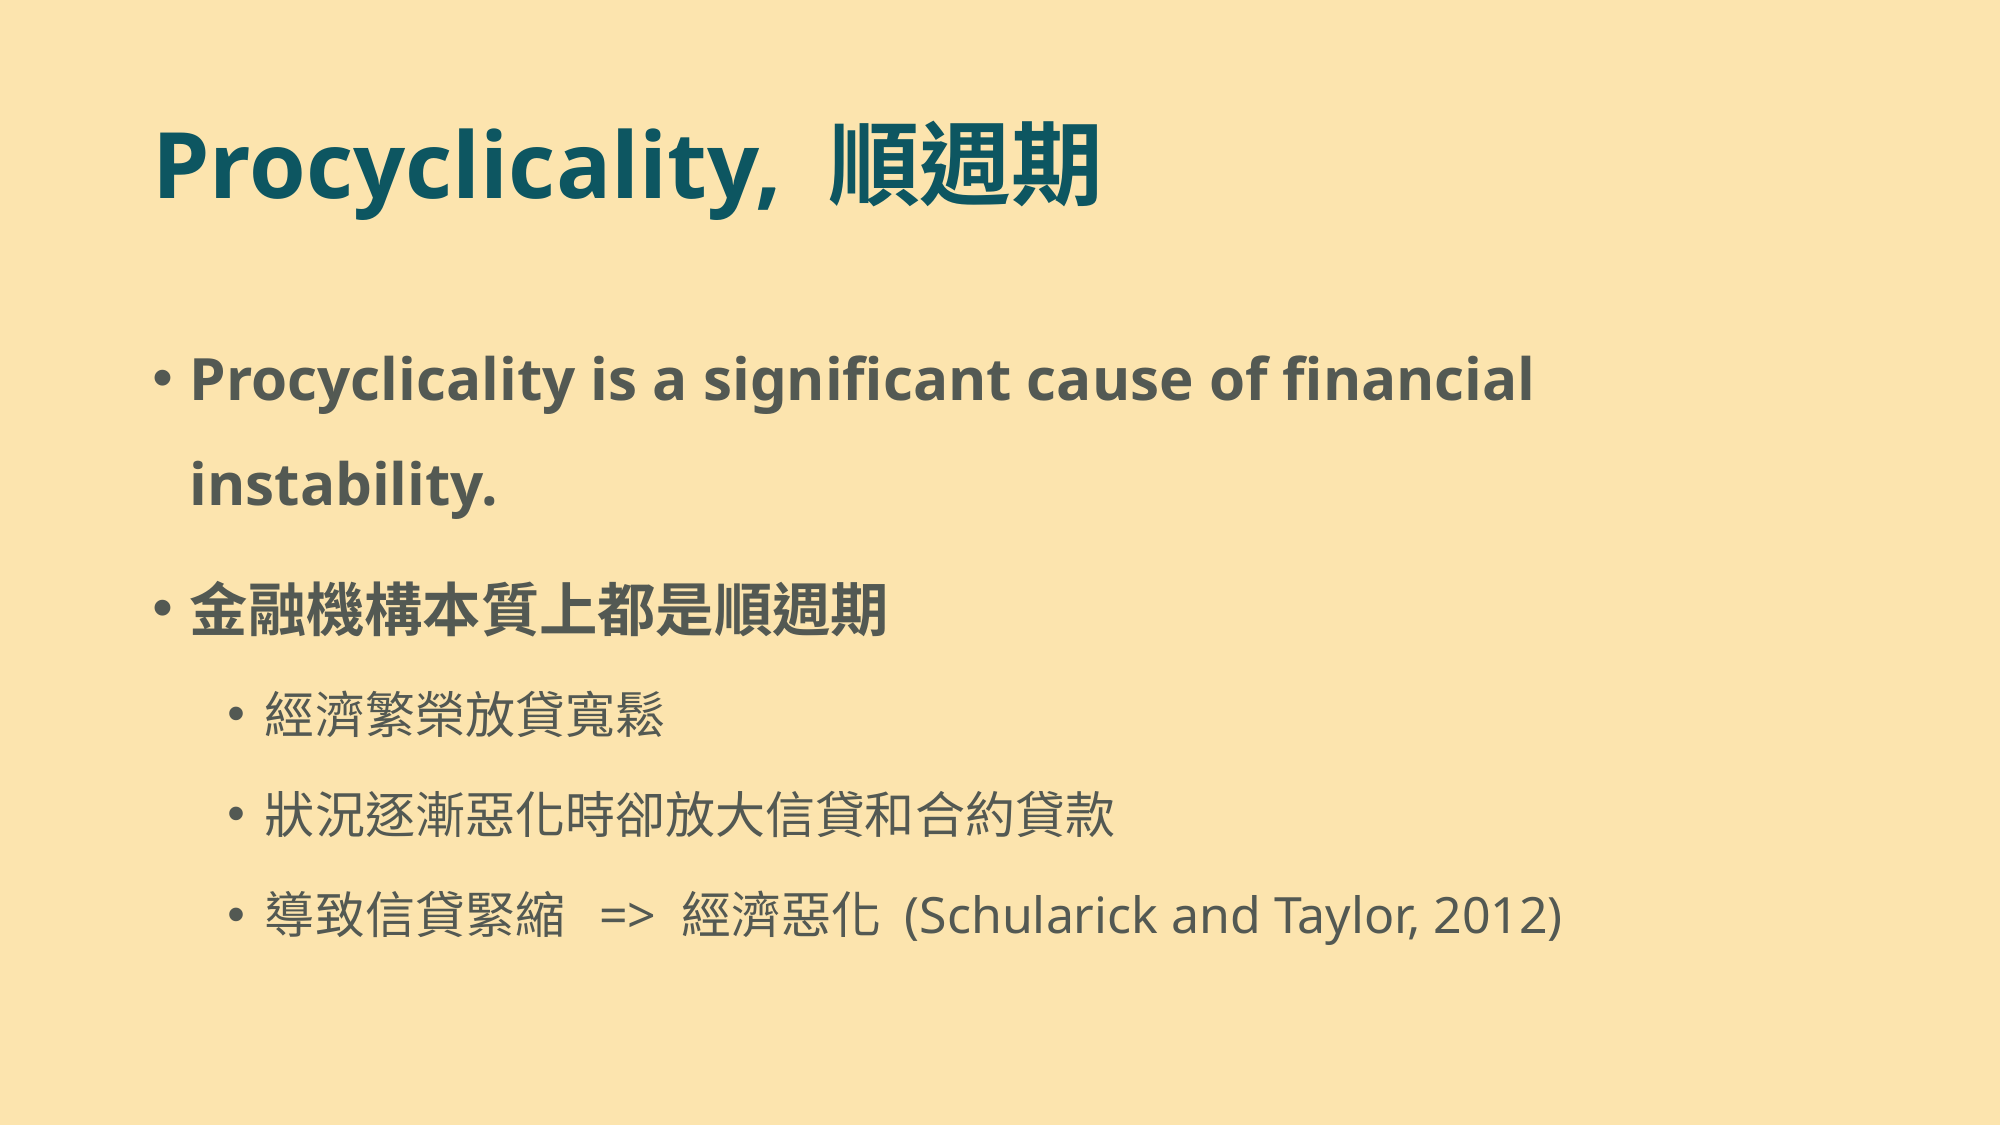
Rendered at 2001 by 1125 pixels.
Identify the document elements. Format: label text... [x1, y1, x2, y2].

list Procyclicality is a significant cause of financial instability. 金融機構本質上都是順週期 經濟繁榮放貸寬鬆 狀況逐漸惡化時卻放大信貸和合約貸款 導致信貸緊縮 => 經濟惡化 (Schularick and Taylor, 2012) [137, 299, 1863, 1014]
title Procyclicality, 順週期 [137, 59, 1863, 278]
